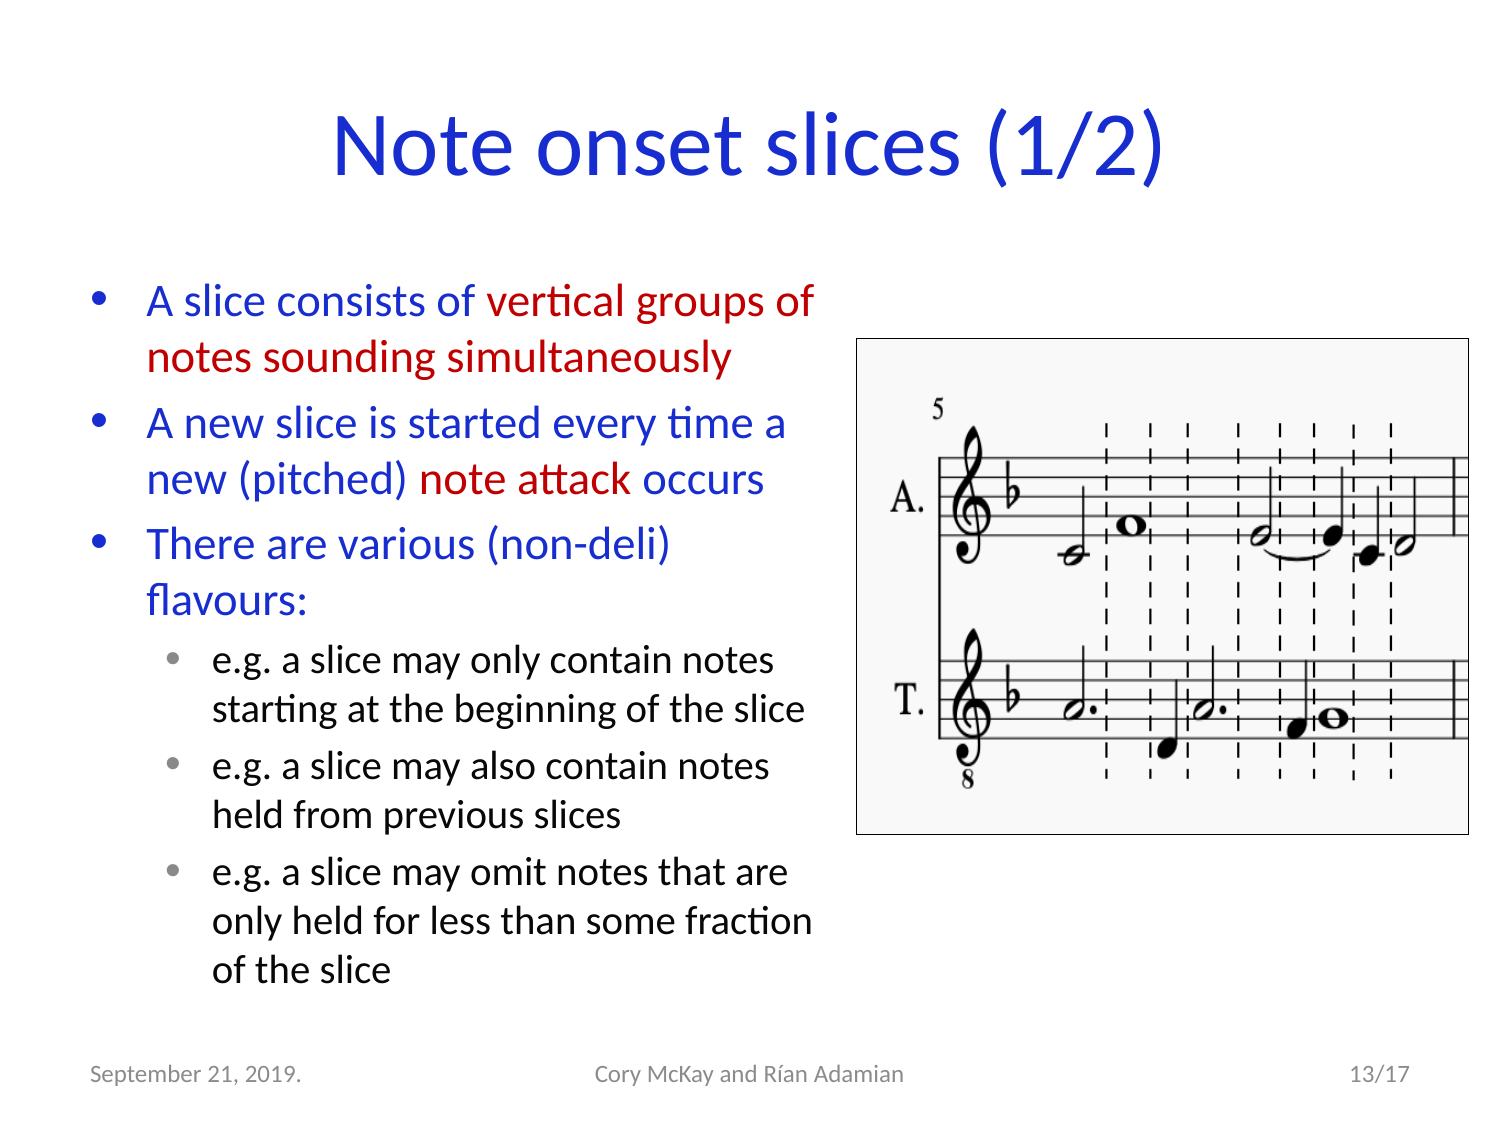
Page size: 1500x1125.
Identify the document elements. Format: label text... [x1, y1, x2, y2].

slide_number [75, 1042, 425, 1103]
footer Cory McKay and Rían Adamian [457, 1042, 1043, 1103]
slide_number 13/17 [1074, 1042, 1425, 1103]
list A slice consists of vertical groups of notes sounding simultaneously A new slice is started every time a new (pitched) note attack occurs There are various (non-deli) flavours: e.g. a slice may only contain notes starting at the beginning of the slice e.g. a slice may also contain notes held from previous slices e.g. a slice may omit notes that are only held for less than some fraction of the slice [75, 262, 833, 1005]
picture [856, 337, 1469, 835]
title Note onset slices (1/2) [75, 45, 1425, 233]
